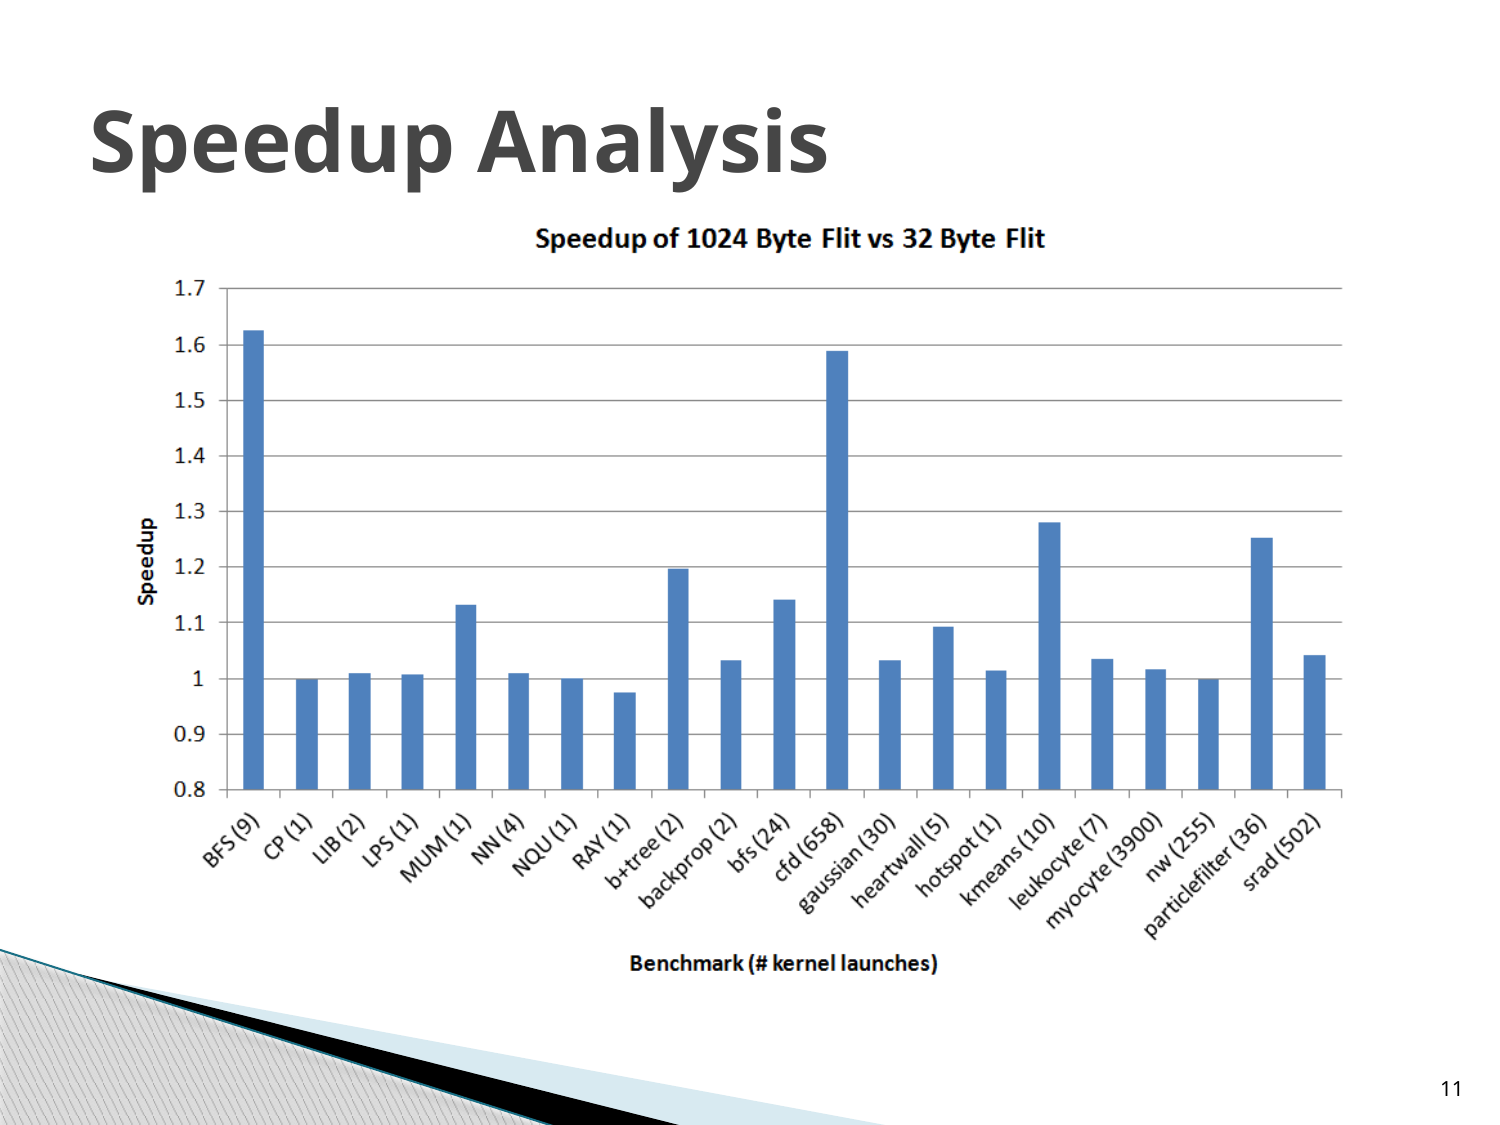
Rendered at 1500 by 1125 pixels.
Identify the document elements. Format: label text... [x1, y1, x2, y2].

slide_number 11 [1418, 1051, 1479, 1112]
picture [124, 199, 1363, 980]
title Speedup Analysis [75, 45, 1425, 233]
